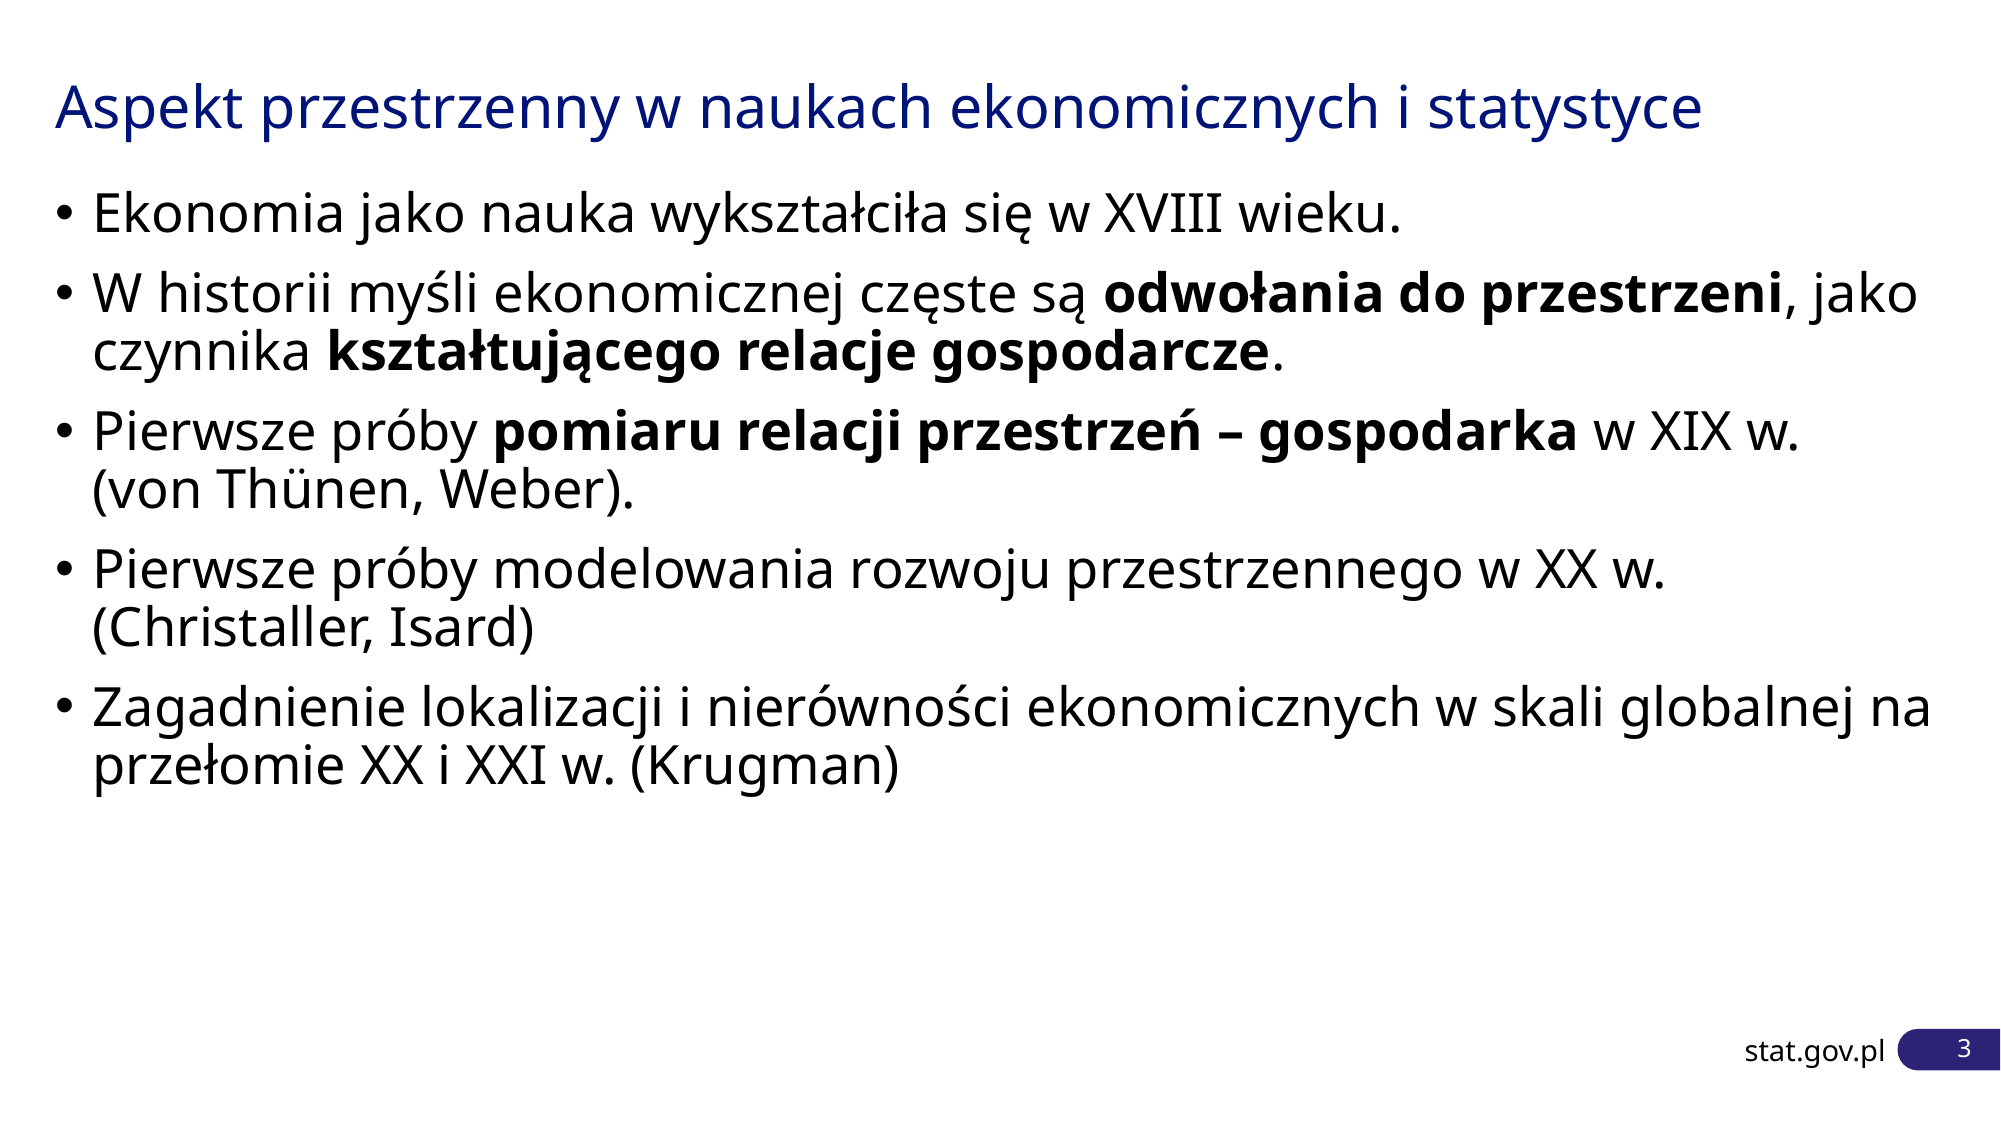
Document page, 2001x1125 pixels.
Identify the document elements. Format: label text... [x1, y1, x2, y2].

list Ekonomia jako nauka wykształciła się w XVIII wieku. W historii myśli ekonomicznej częste są odwołania do przestrzeni, jako czynnika kształtującego relacje gospodarcze. Pierwsze próby pomiaru relacji przestrzeń – gospodarka w XIX w. (von Thünen, Weber). Pierwsze próby modelowania rozwoju przestrzennego w XX w. (Christaller, Isard) Zagadnienie lokalizacji i nierówności ekonomicznych w skali globalnej na przełomie XX i XXI w. (Krugman) [55, 178, 1945, 1006]
title Aspekt przestrzenny w naukach ekonomicznych i statystyce [55, 31, 1945, 150]
